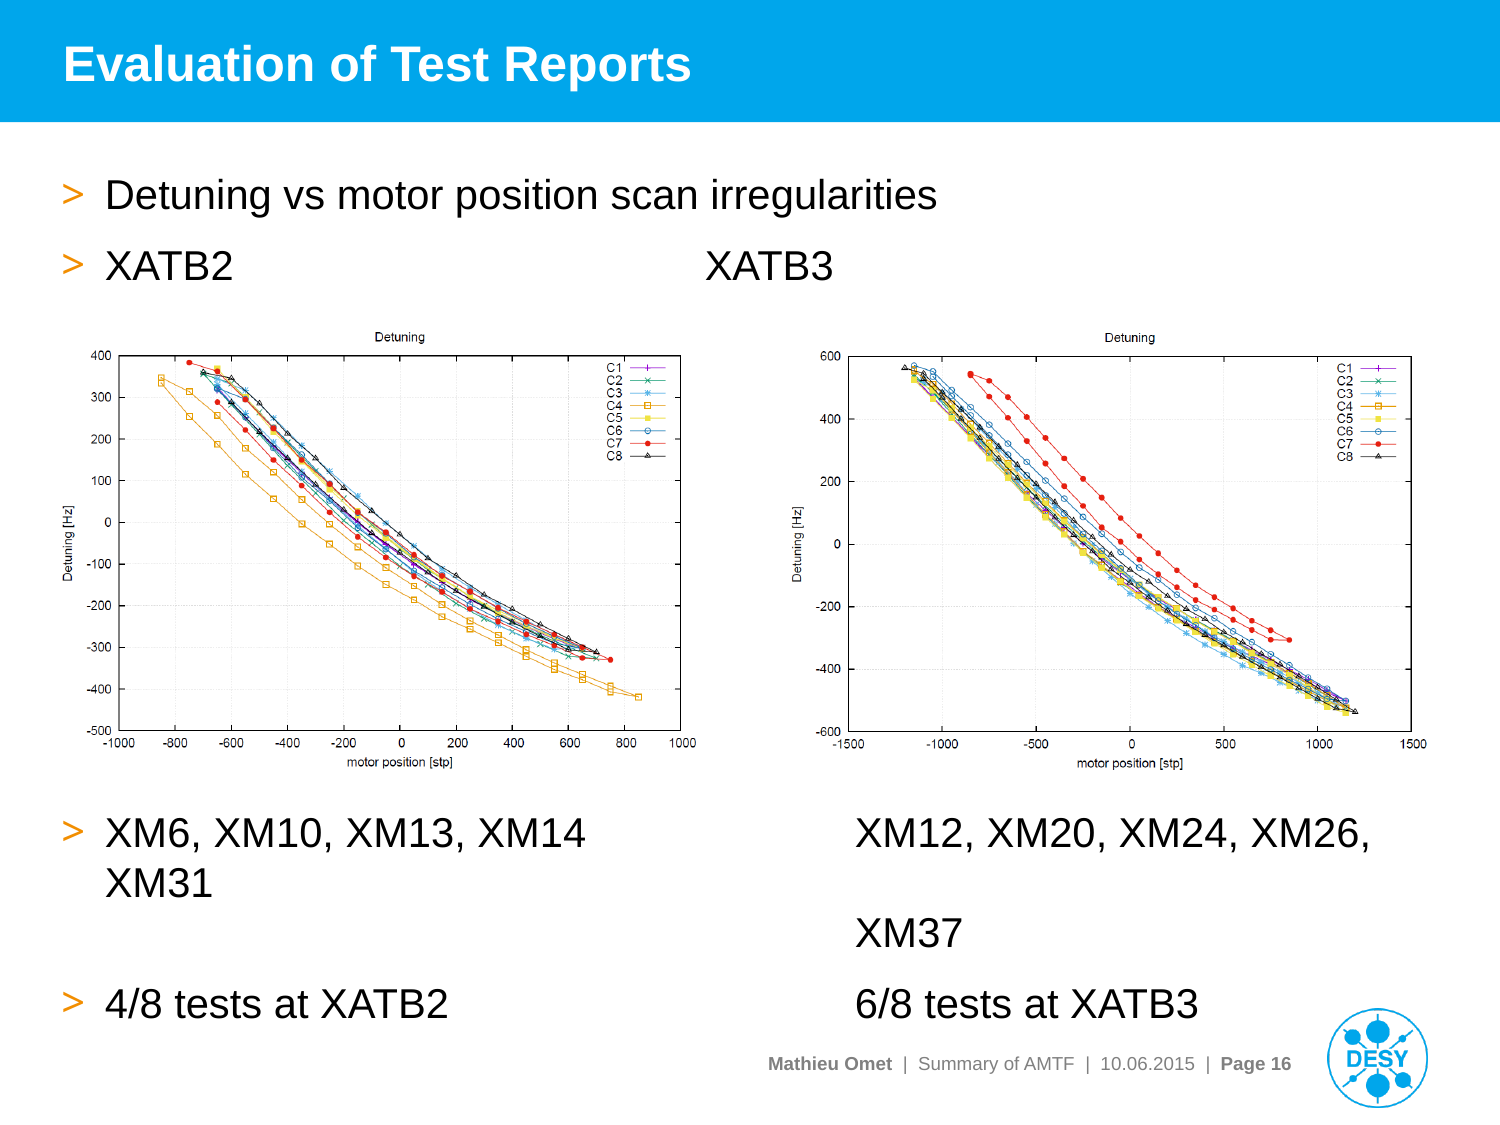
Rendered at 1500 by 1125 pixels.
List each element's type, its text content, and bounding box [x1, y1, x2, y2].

list Detuning vs motor position scan irregularities XATB2 XATB3 XM6, XM10, XM13, XM14 XM12, XM20, XM24, XM26, XM31 XM37 4/8 tests at XATB2 6/8 tests at XATB3 [46, 160, 1474, 947]
title Evaluation of Test Reports [47, 16, 1446, 107]
picture [55, 329, 701, 773]
picture [1327, 1068, 1365, 1108]
picture [1330, 1011, 1426, 1106]
picture [1391, 1071, 1428, 1108]
picture [1387, 1008, 1428, 1046]
picture [1327, 1008, 1368, 1049]
picture [787, 329, 1430, 773]
